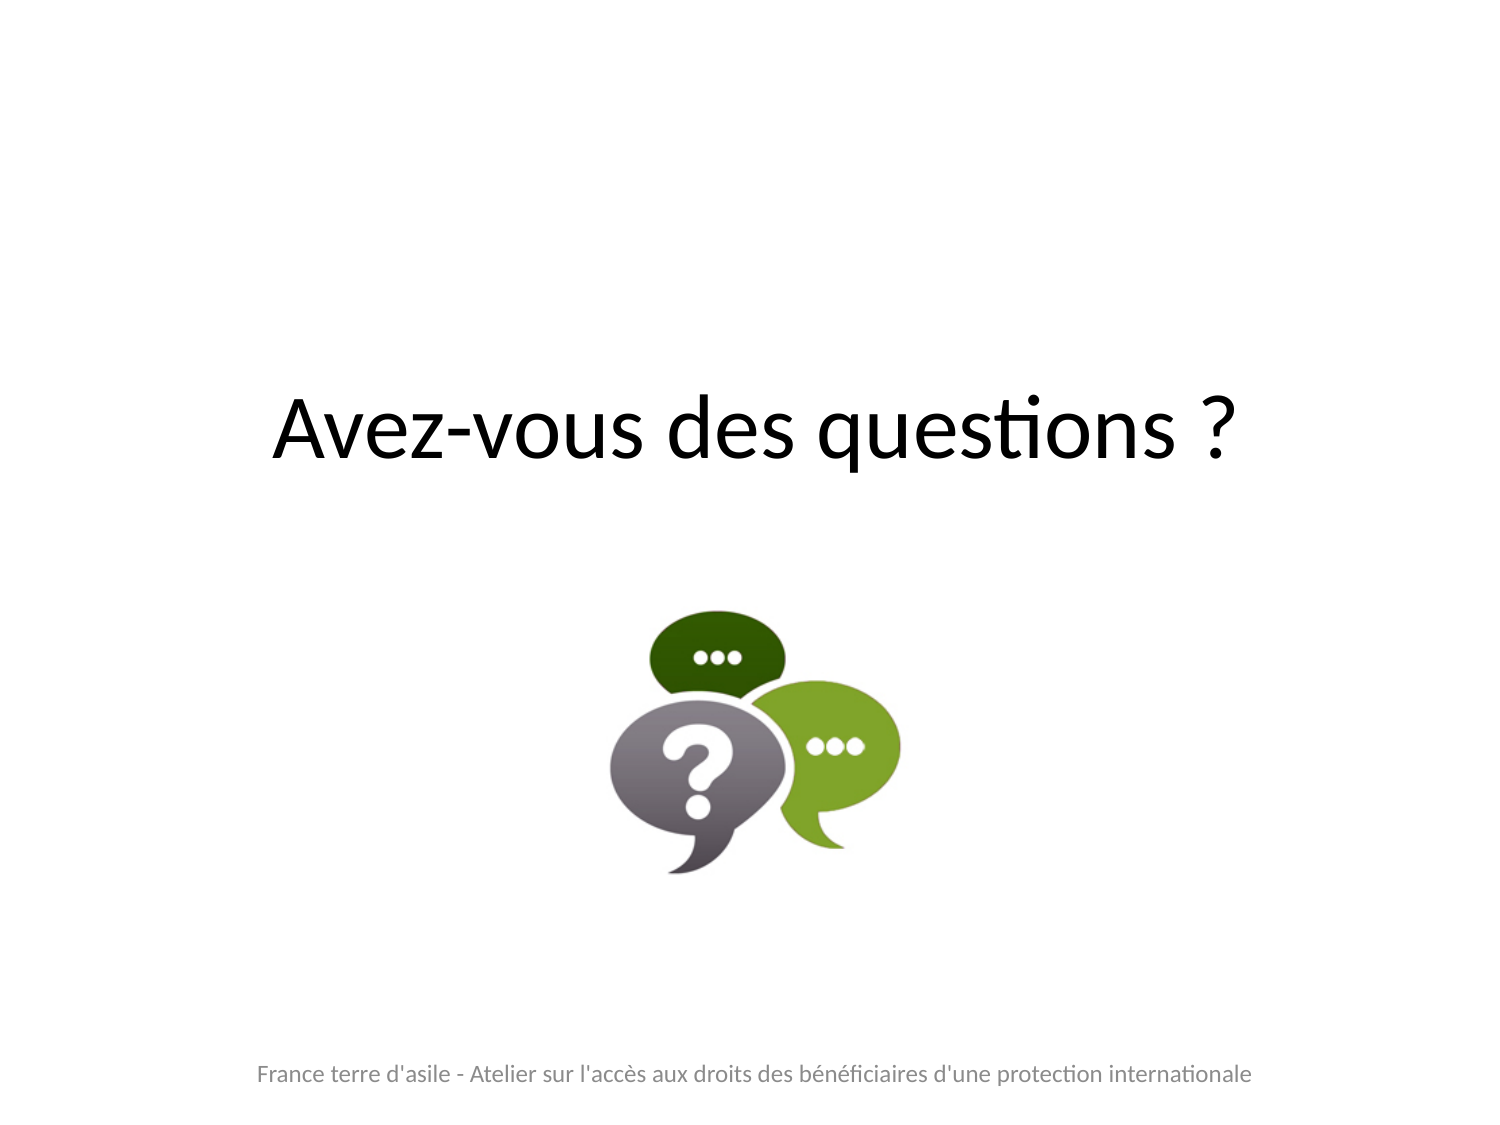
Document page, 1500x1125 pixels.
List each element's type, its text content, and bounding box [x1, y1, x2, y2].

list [585, 573, 923, 911]
footer France terre d'asile - Atelier sur l'accès aux droits des bénéficiaires d'une protection internationale [117, 1042, 1395, 1103]
title Avez-vous des questions ? [82, 328, 1432, 516]
